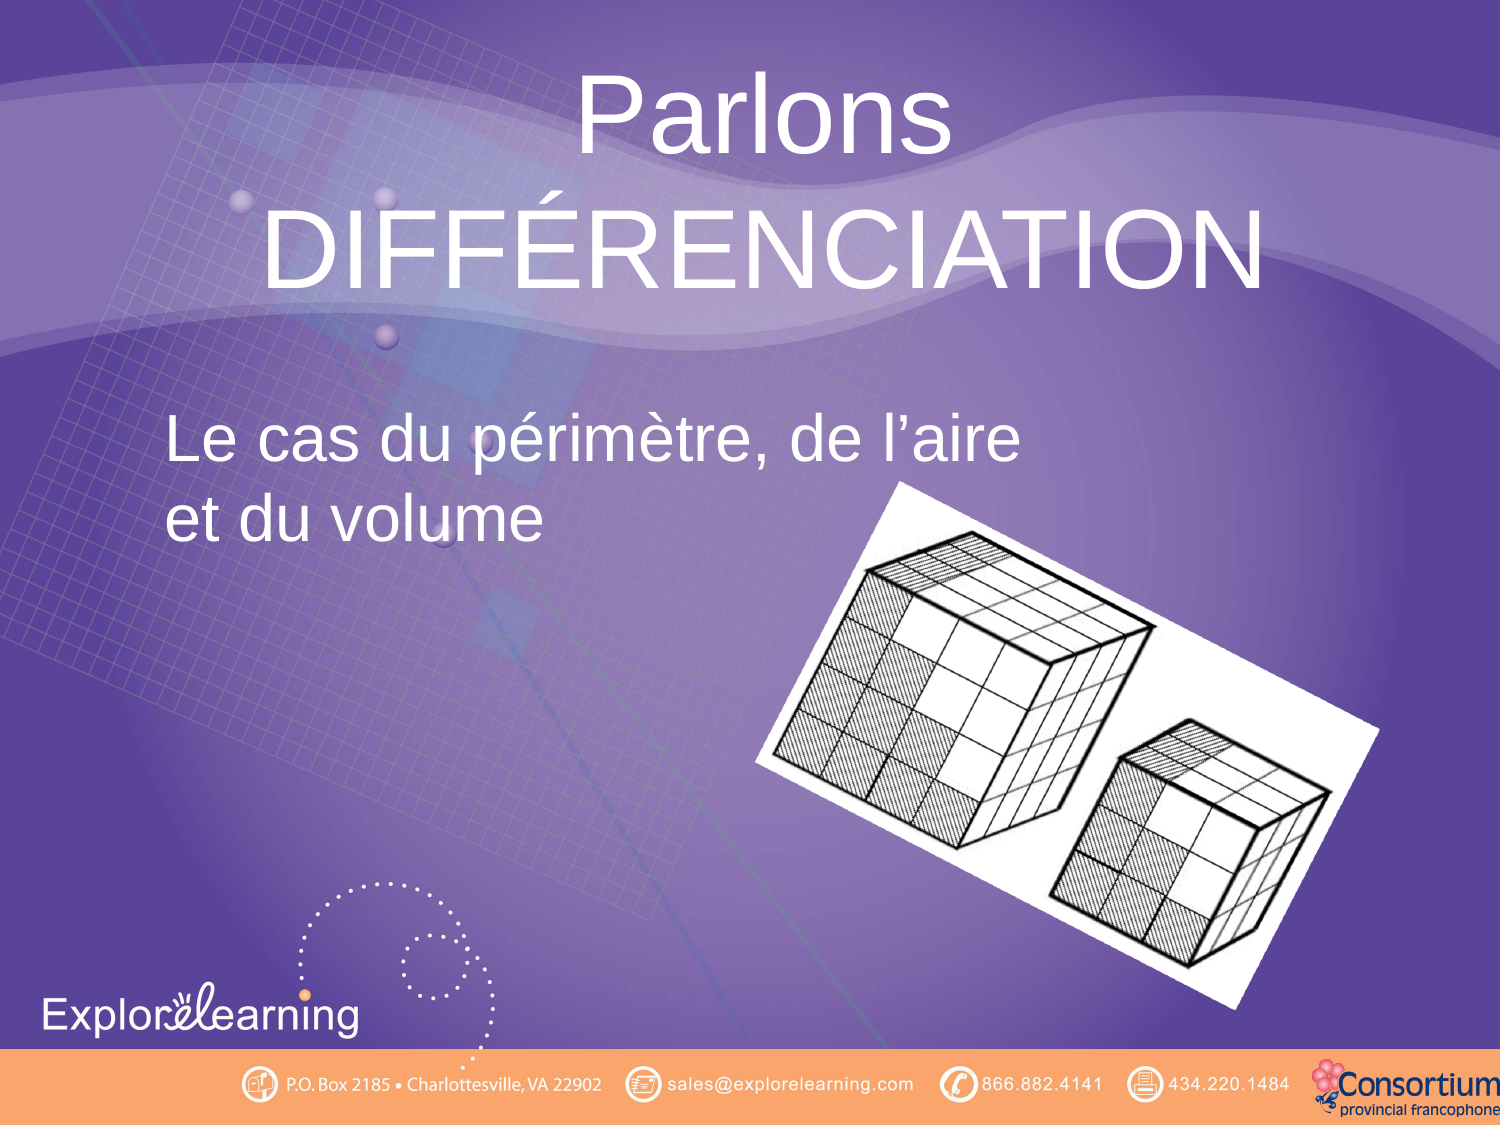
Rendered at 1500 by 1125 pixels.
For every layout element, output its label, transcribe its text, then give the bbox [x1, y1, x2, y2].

text_box Le cas du périmètre, de l’aire et du volume [150, 387, 1313, 563]
picture [0, 0, 1500, 1125]
title Parlons DIFFÉRENCIATION [87, 149, 1438, 338]
